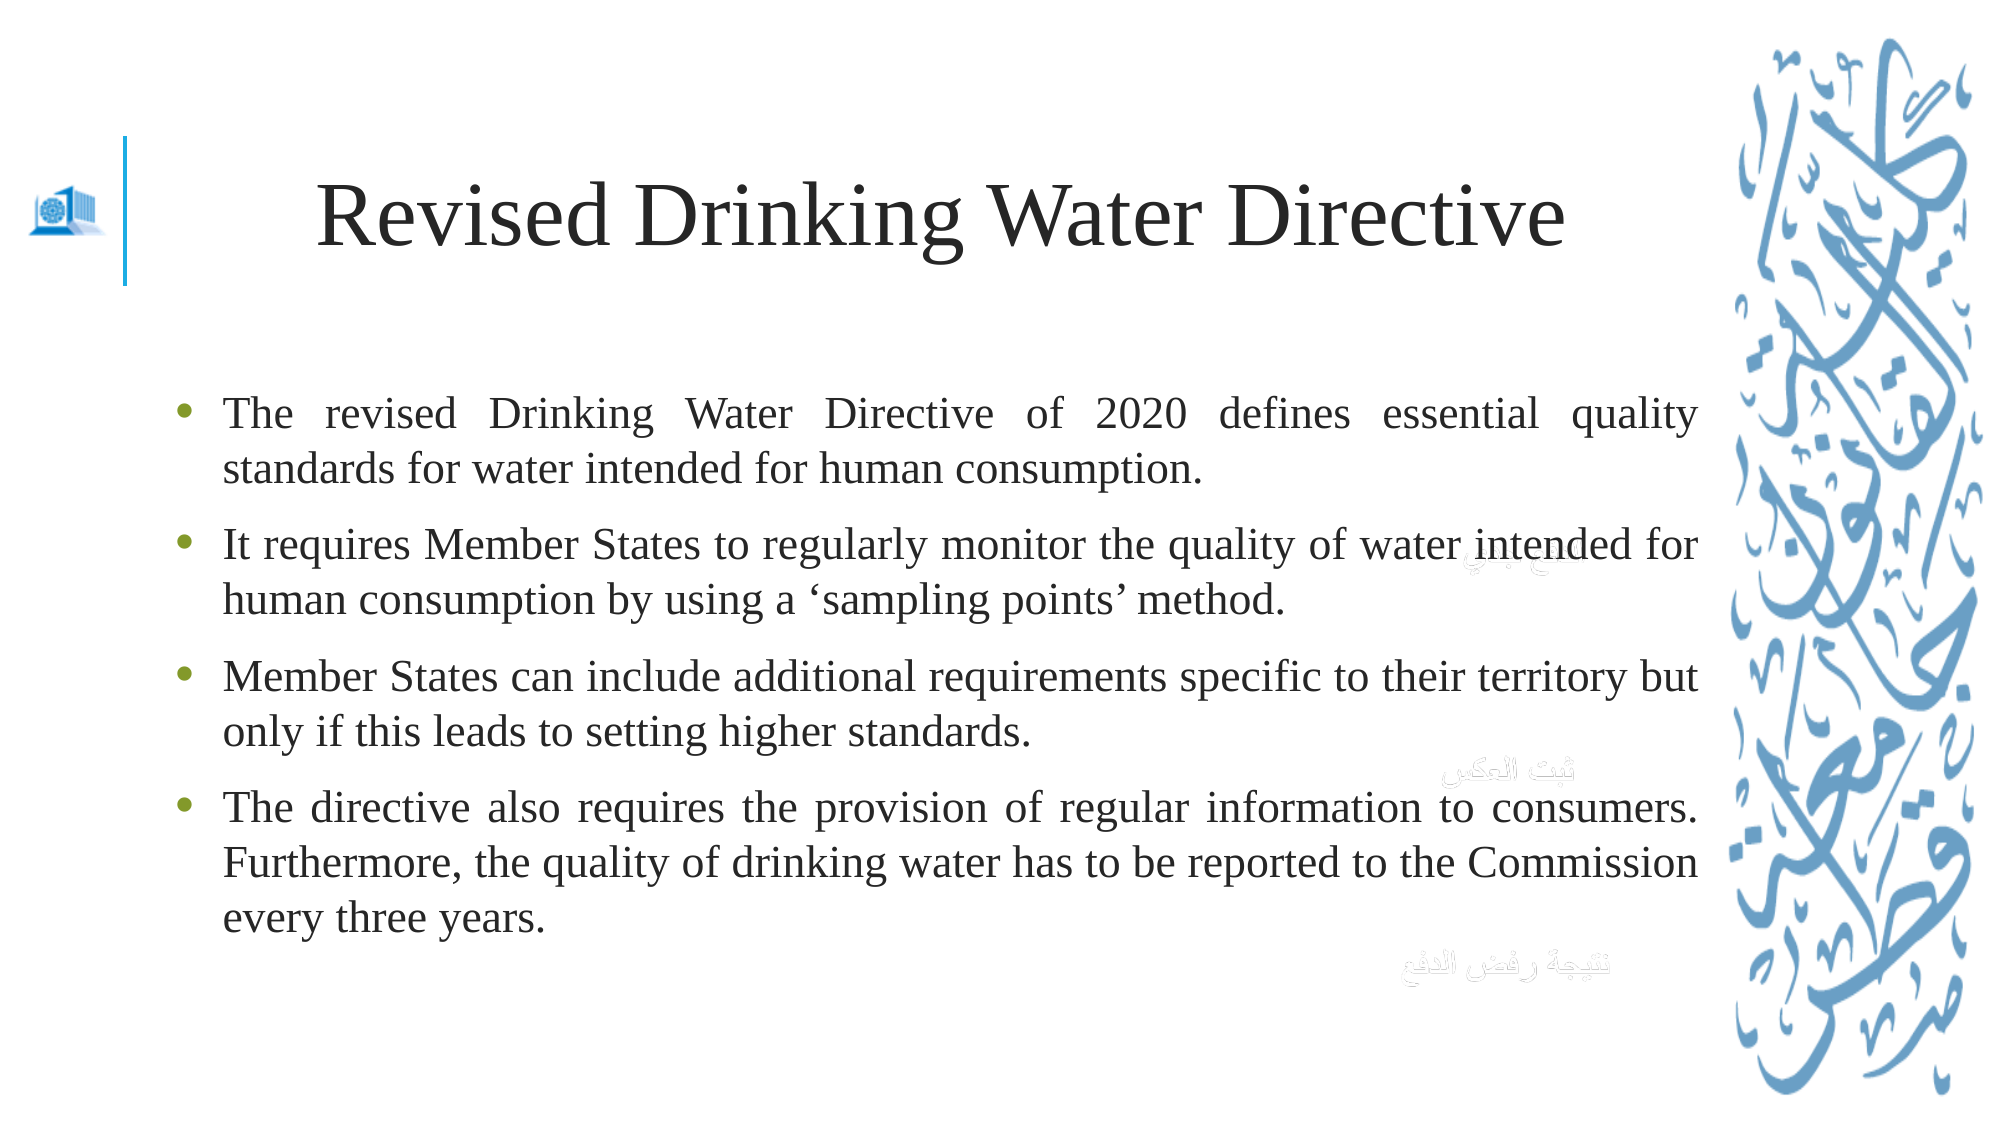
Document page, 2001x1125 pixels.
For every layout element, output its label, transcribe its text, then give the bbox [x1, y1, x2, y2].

picture [1718, 26, 1987, 1125]
list The revised Drinking Water Directive of 2020 defines essential quality standards for water intended for human consumption. It requires Member States to regularly monitor the quality of water intended for human consumption by using a ‘sampling points’ method. Member States can include additional requirements specific to their territory but only if this leads to setting higher standards. The directive also requires the provision of regular information to consumers. Furthermore, the quality of drinking water has to be reported to the Commission every three years. [168, 375, 1708, 956]
picture [1394, 517, 1658, 600]
title Revised Drinking Water Directive [168, 96, 1711, 342]
picture [1377, 736, 1641, 819]
picture [24, 179, 111, 240]
picture [1377, 929, 1649, 1011]
